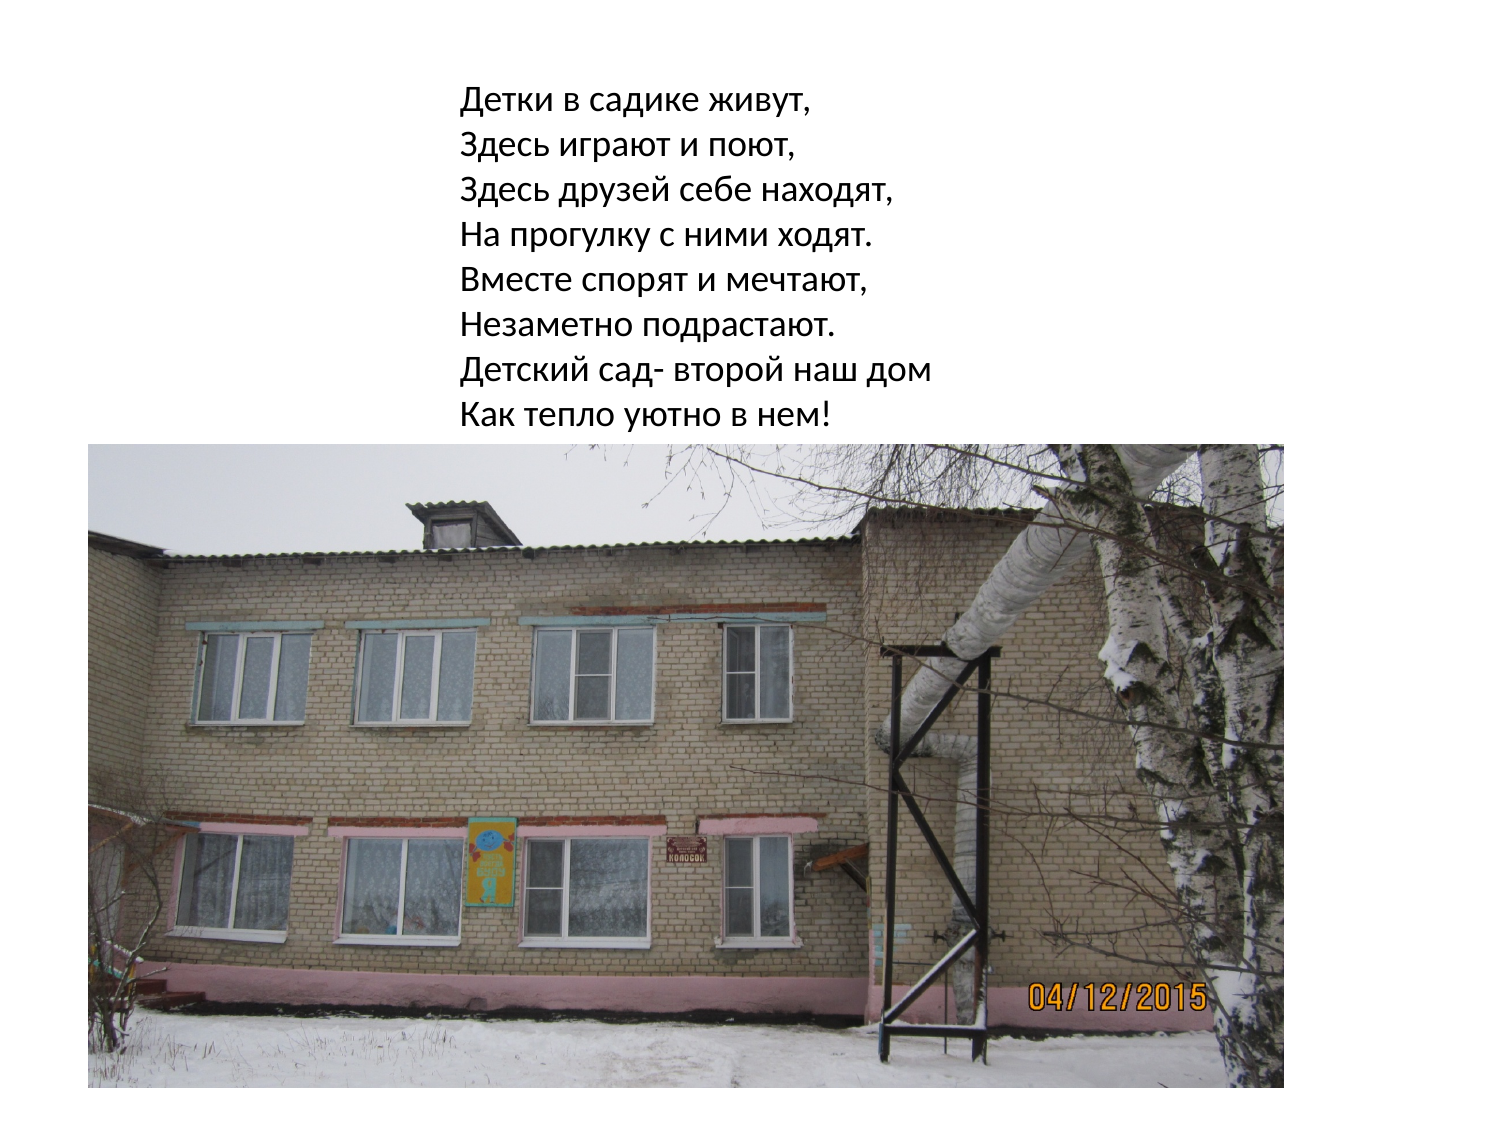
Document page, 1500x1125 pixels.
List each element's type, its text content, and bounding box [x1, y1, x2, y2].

text_box Детки в садике живут, Здесь играют и поют, Здесь друзей себе находят, На прогулку с ними ходят. Вместе спорят и мечтают, Незаметно подрастают. Детский сад- второй наш дом Как тепло уютно в нем! [232, 66, 993, 442]
picture [88, 444, 1285, 1088]
